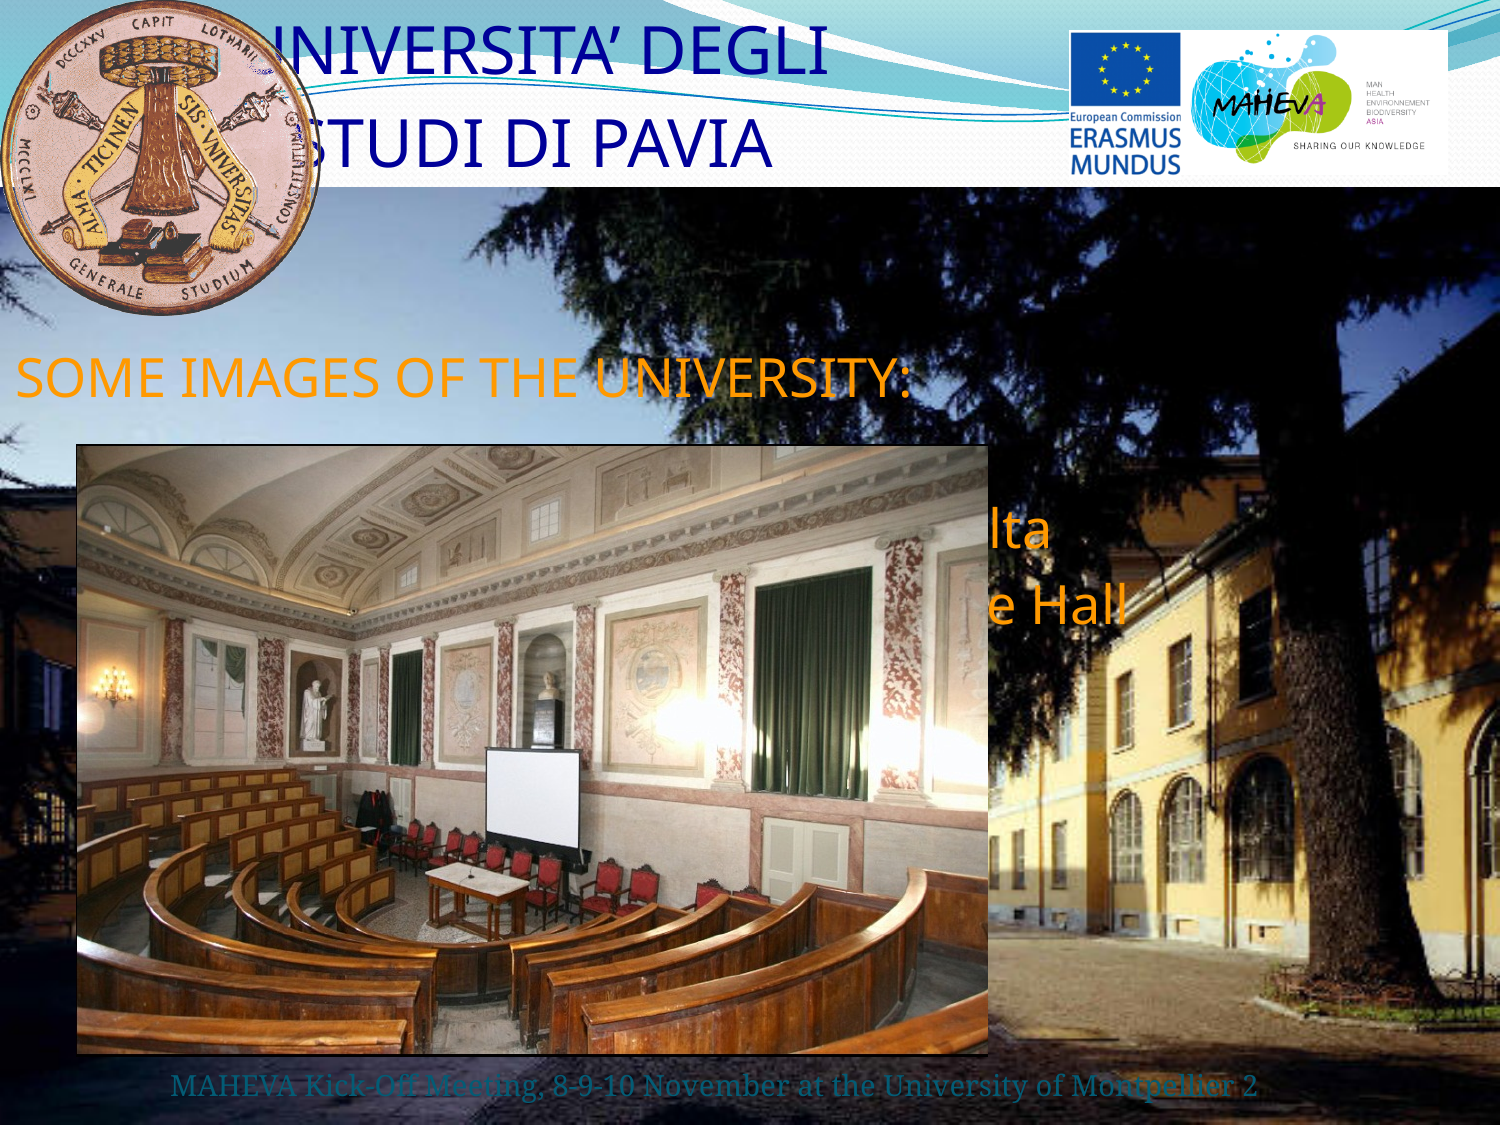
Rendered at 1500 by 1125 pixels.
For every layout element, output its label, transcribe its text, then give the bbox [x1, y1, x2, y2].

list UNIVERSITA’ DEGLI STUDI DI PAVIA SOME IMAGES OF THE UNIVERSITY: the Volta Lecture Hall [321, 0, 1459, 186]
picture [0, 0, 321, 316]
picture [1068, 30, 1449, 181]
picture [0, 186, 1500, 1125]
